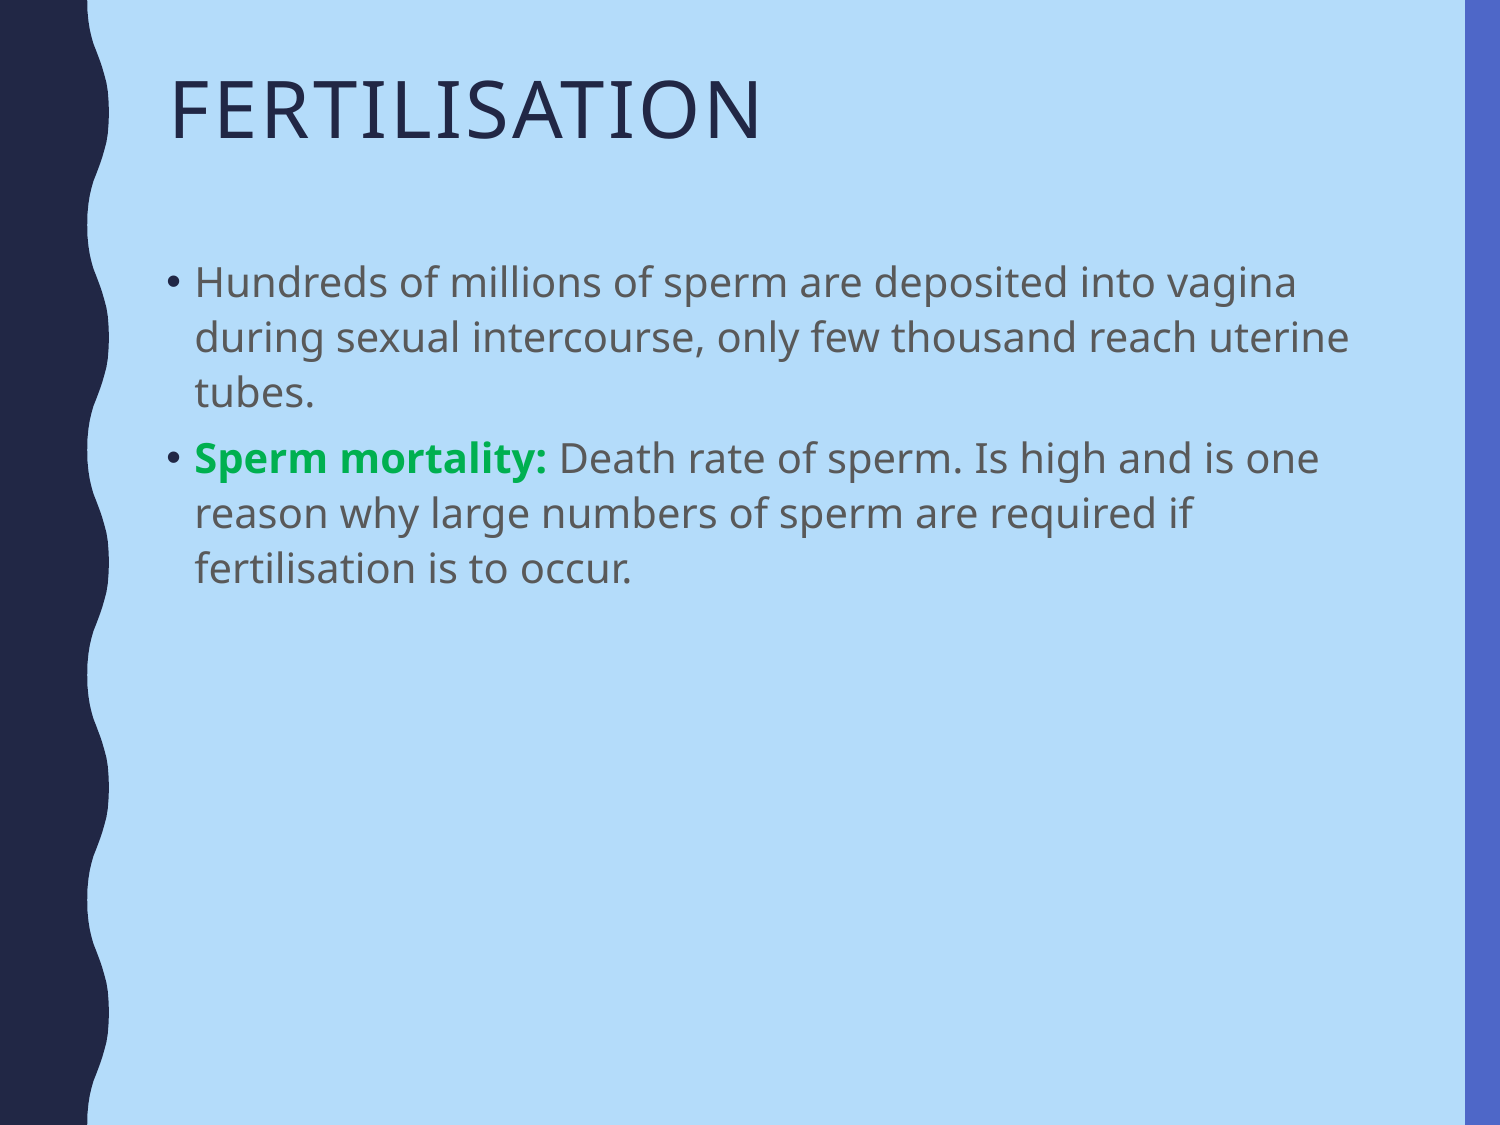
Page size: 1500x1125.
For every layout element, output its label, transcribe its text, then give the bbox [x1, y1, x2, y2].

list Hundreds of millions of sperm are deposited into vagina during sexual intercourse, only few thousand reach uterine tubes. Sperm mortality: Death rate of sperm. Is high and is one reason why large numbers of sperm are required if fertilisation is to occur. [151, 243, 1404, 833]
title Fertilisation [154, 62, 1407, 308]
